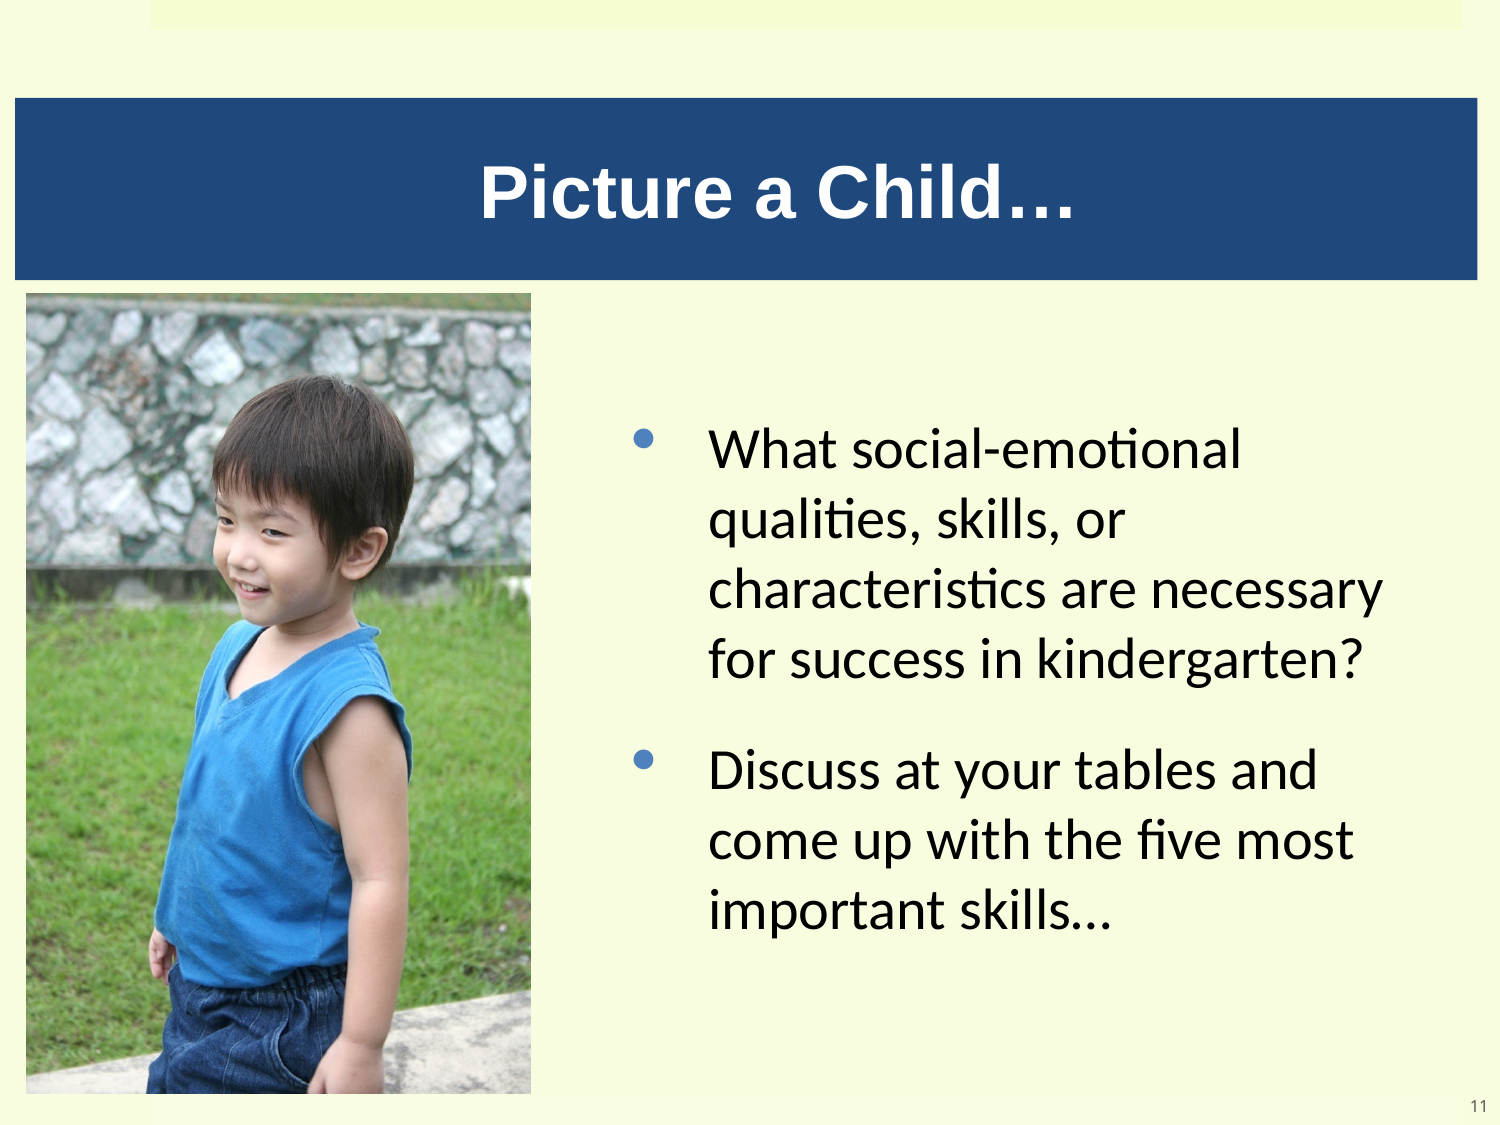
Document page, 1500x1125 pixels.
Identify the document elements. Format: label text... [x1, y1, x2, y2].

list What social-emotional qualities, skills, or characteristics are necessary for success in kindergarten? Discuss at your tables and come up with the five most important skills… [618, 403, 1426, 1063]
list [0, 293, 575, 1095]
title Picture a Child… [15, 97, 1478, 281]
slide_number 11 [1441, 1077, 1500, 1125]
